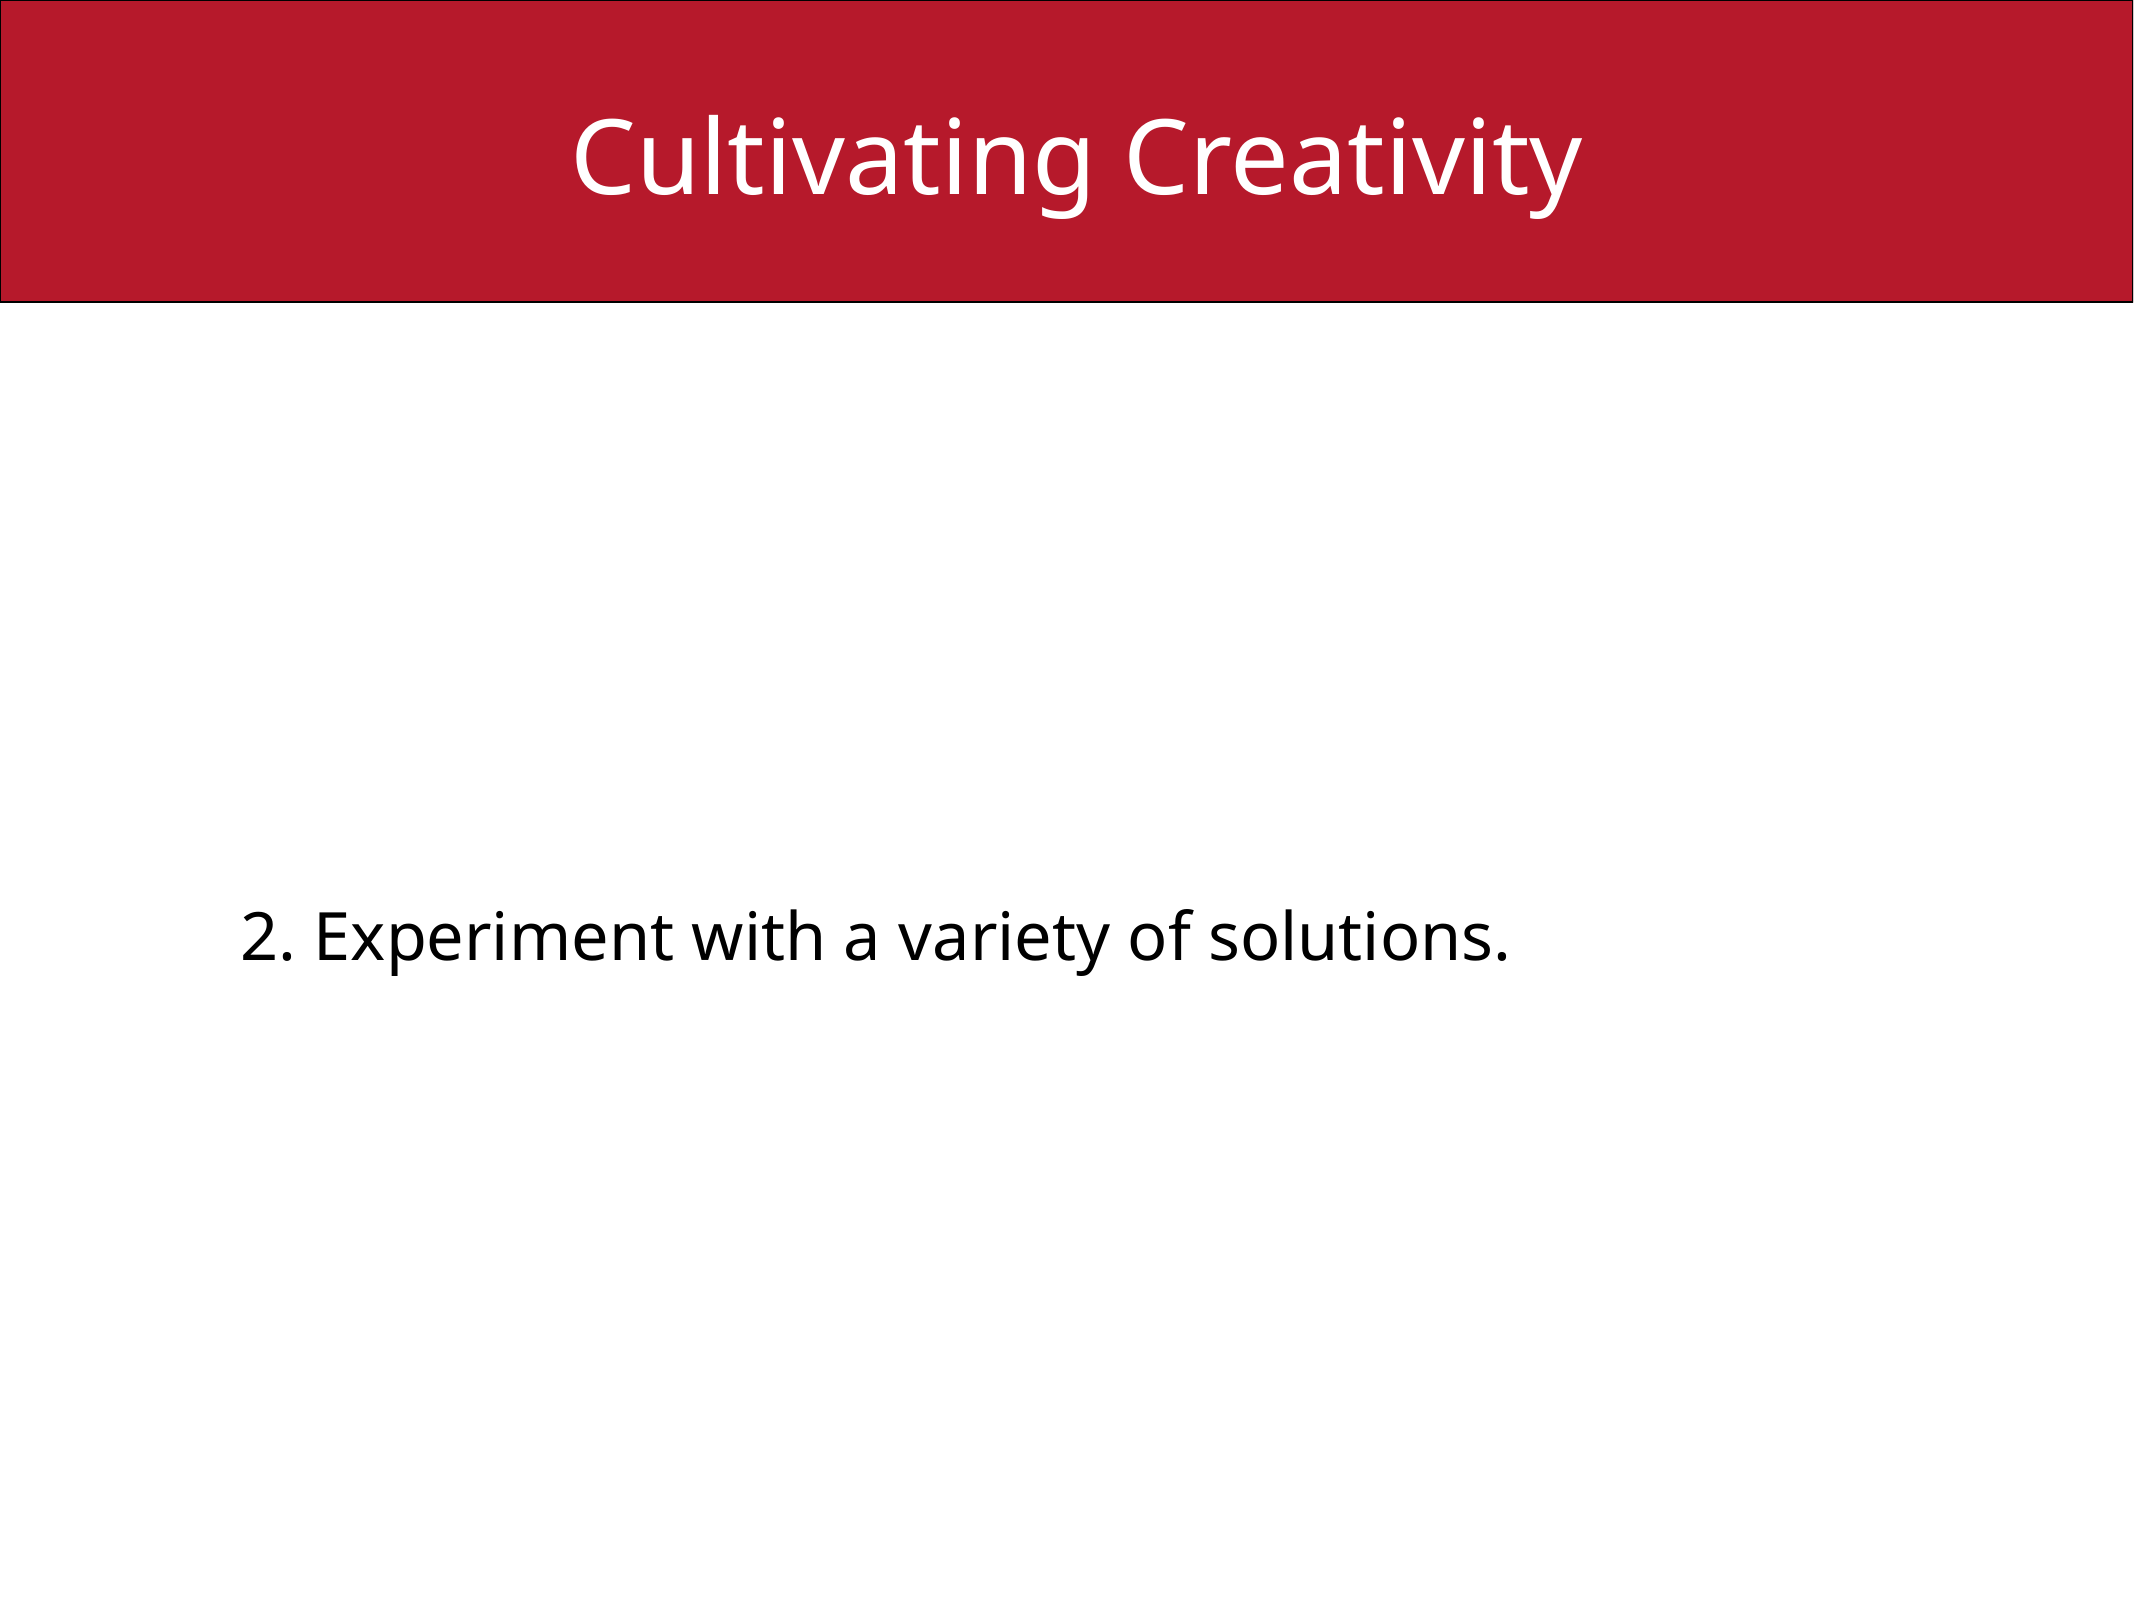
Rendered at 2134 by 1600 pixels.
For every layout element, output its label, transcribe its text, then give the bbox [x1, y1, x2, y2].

title Cultivating Creativity [0, 0, 2134, 331]
text_box 2. Experiment with a variety of solutions. [232, 885, 1902, 982]
